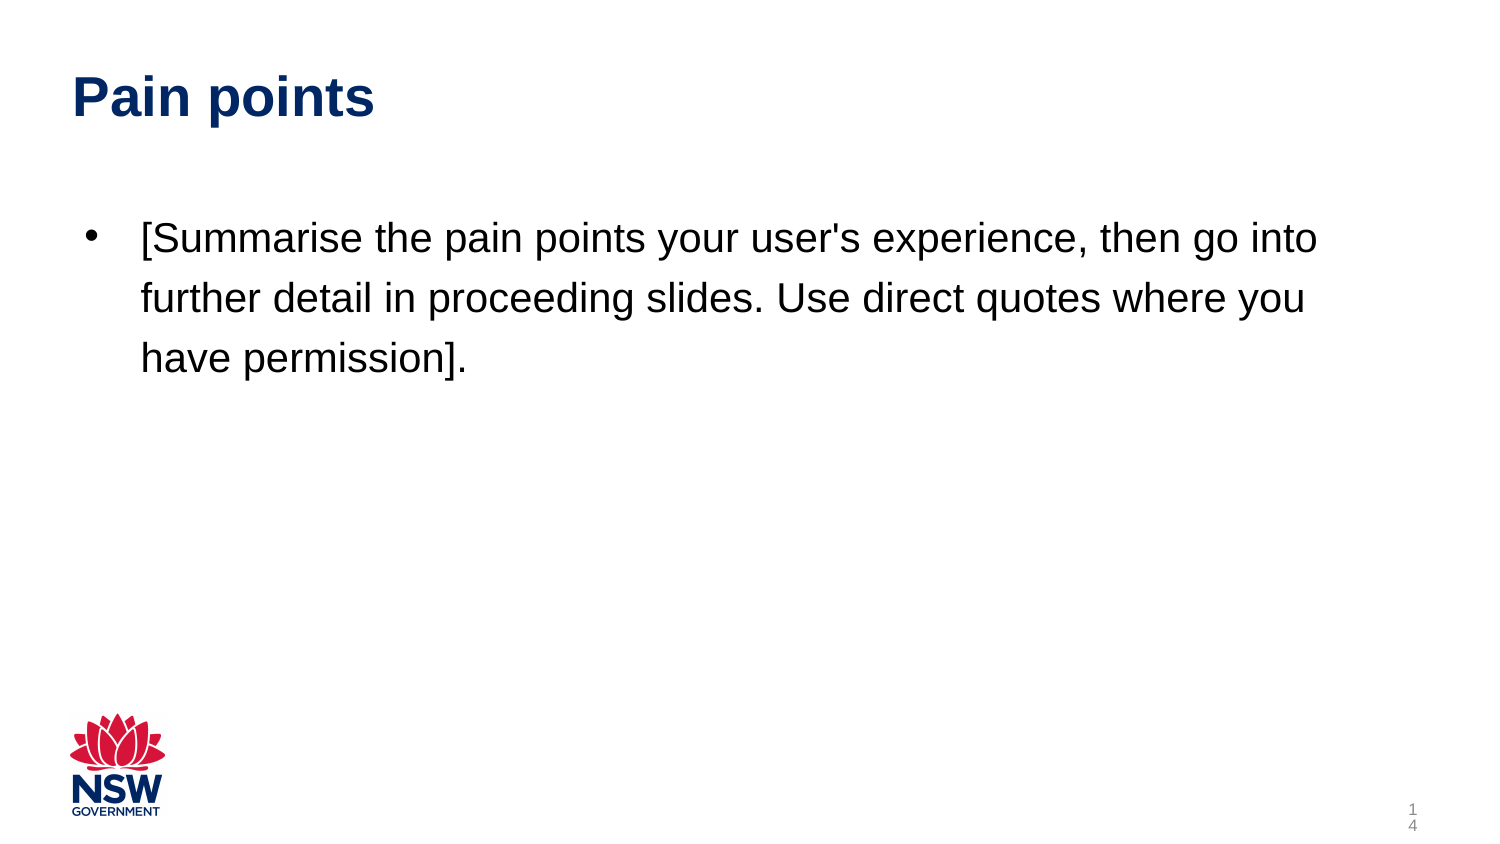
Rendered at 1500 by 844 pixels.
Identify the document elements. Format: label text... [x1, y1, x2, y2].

slide_number 14 [1408, 798, 1426, 819]
picture [68, 712, 167, 816]
title Pain points [72, 68, 1428, 131]
text_box [Summarise the pain points your user's experience, then go into further detail in proceeding slides. Use direct quotes where you have permission]. [72, 195, 1409, 437]
